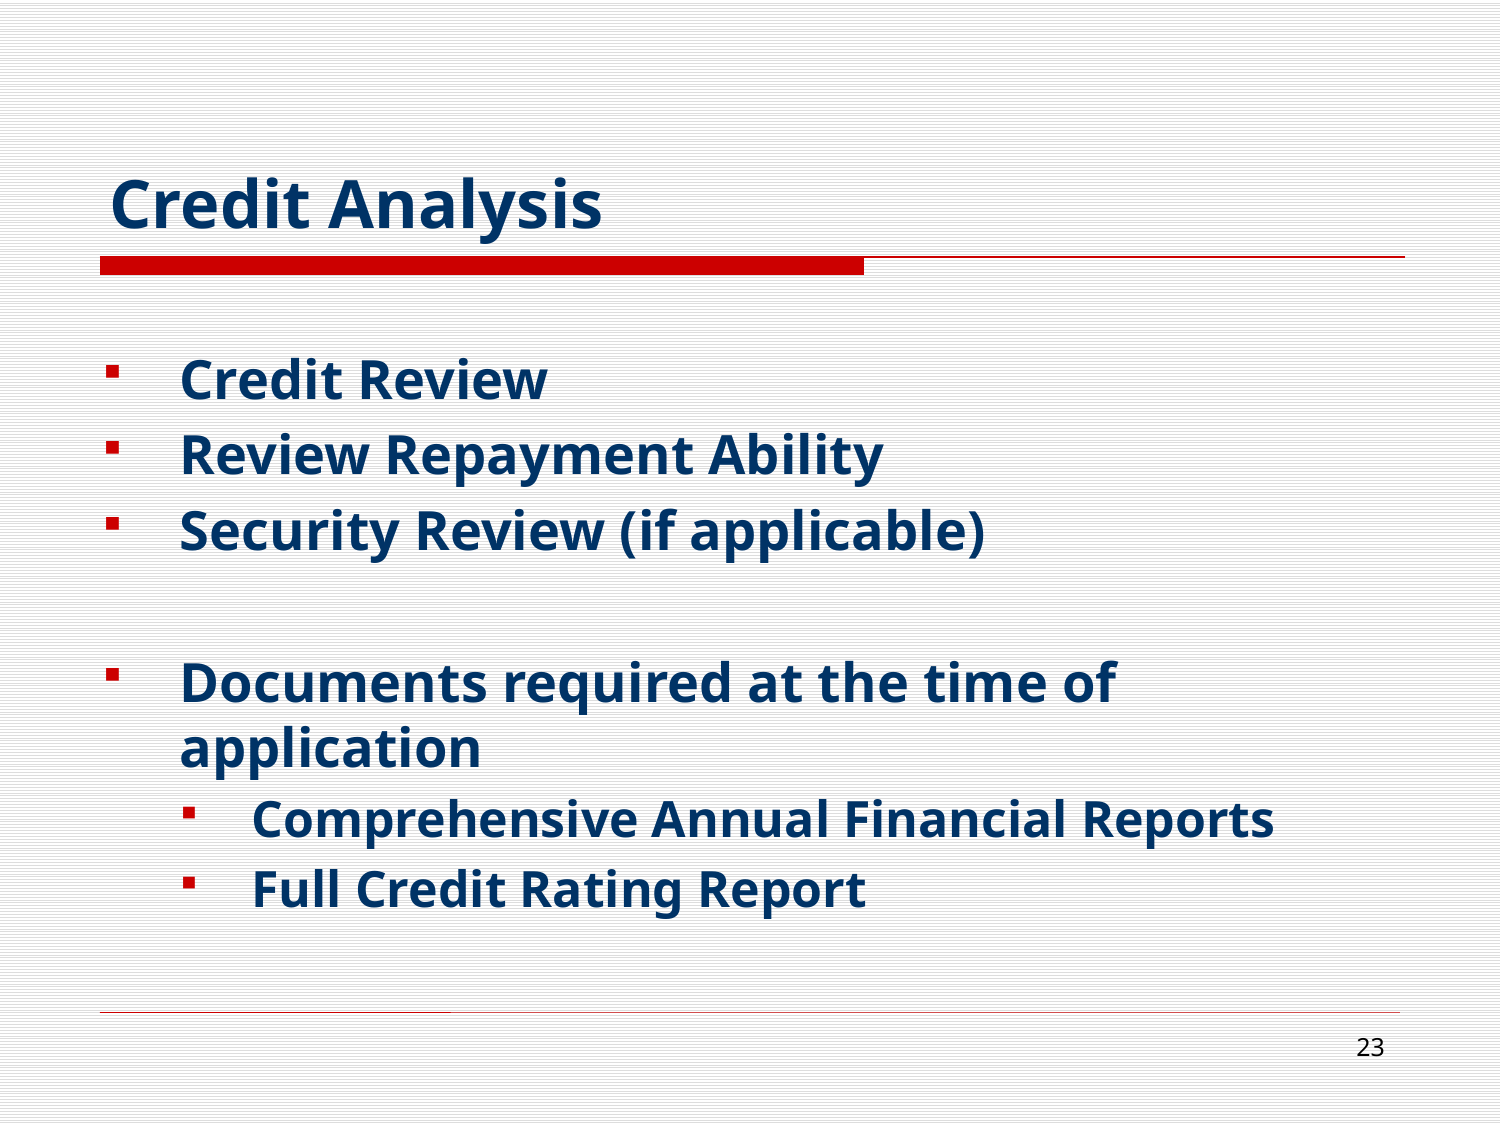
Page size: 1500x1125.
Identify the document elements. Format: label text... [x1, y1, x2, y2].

list Credit Review Review Repayment Ability Security Review (if applicable) Documents required at the time of application Comprehensive Annual Financial Reports Full Credit Rating Report [87, 337, 1401, 1038]
title Credit Analysis [93, 49, 1407, 250]
slide_number 23 [1074, 1038, 1401, 1103]
